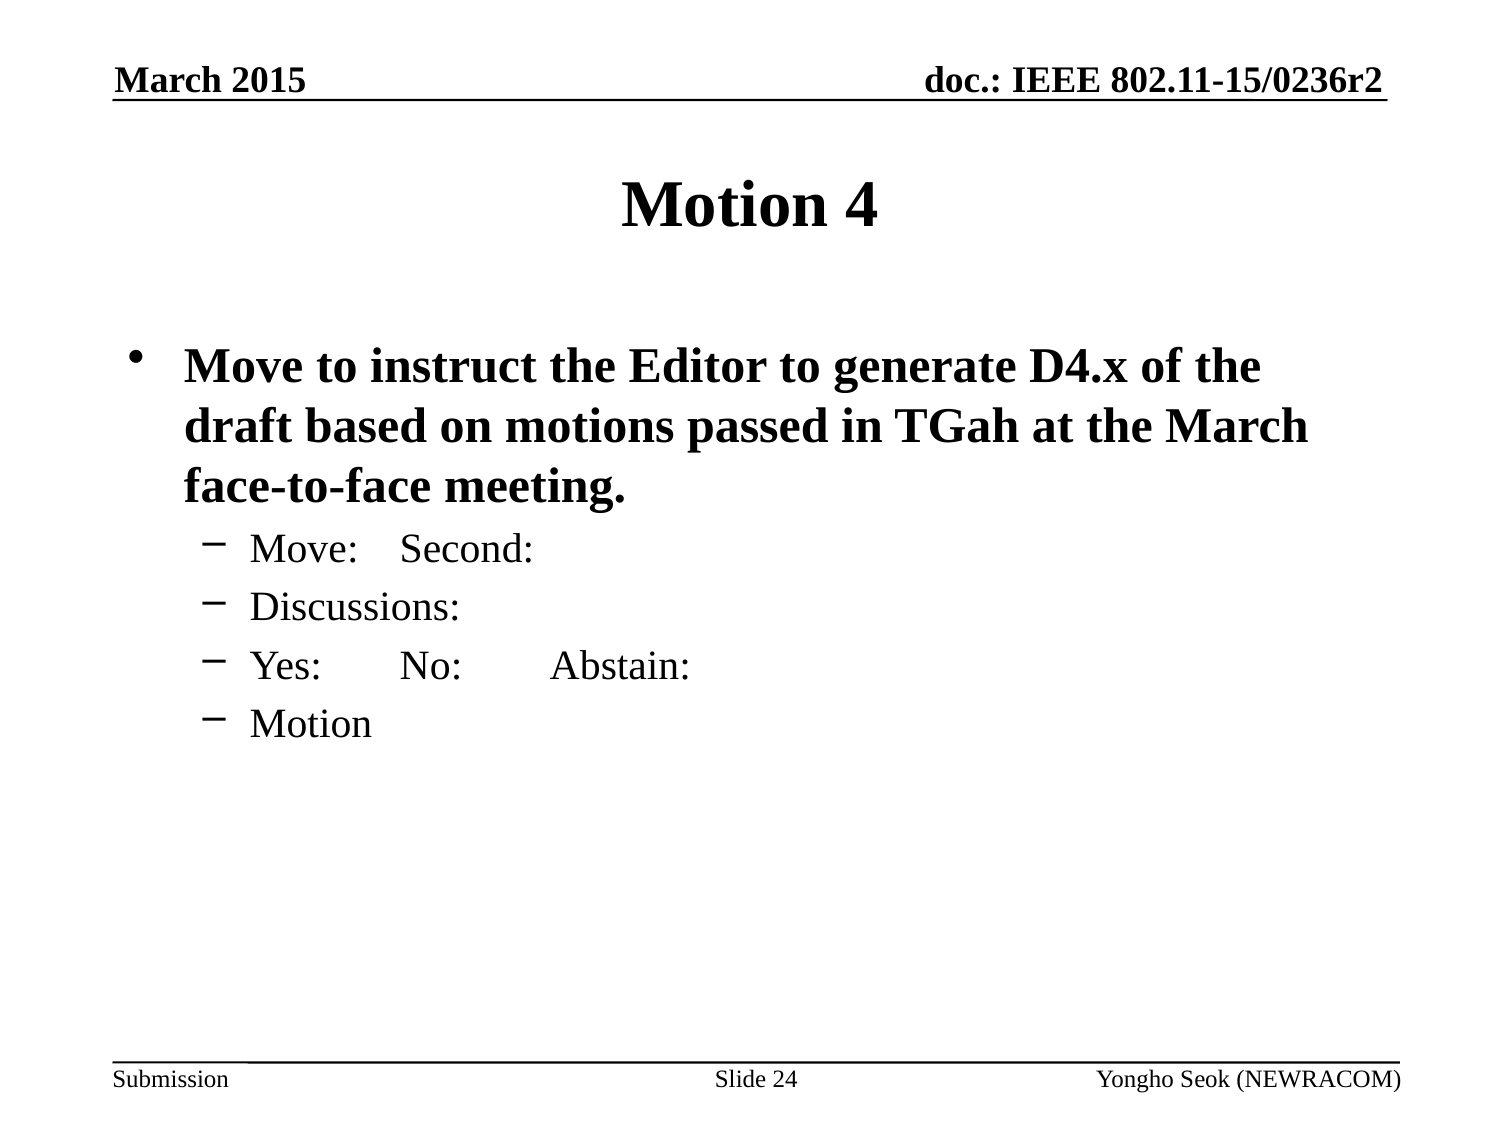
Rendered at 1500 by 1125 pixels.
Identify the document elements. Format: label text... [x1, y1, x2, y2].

slide_number Slide 24 [712, 1061, 800, 1093]
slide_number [114, 54, 309, 101]
footer Yongho Seok (NEWRACOM) [1088, 1061, 1402, 1093]
list Move to instruct the Editor to generate D4.x of the draft based on motions passed in TGah at the March face-to-face meeting. Move: Second: Discussions: Yes: No: Abstain: Motion [112, 324, 1388, 1001]
title Motion 4 [112, 112, 1388, 288]
